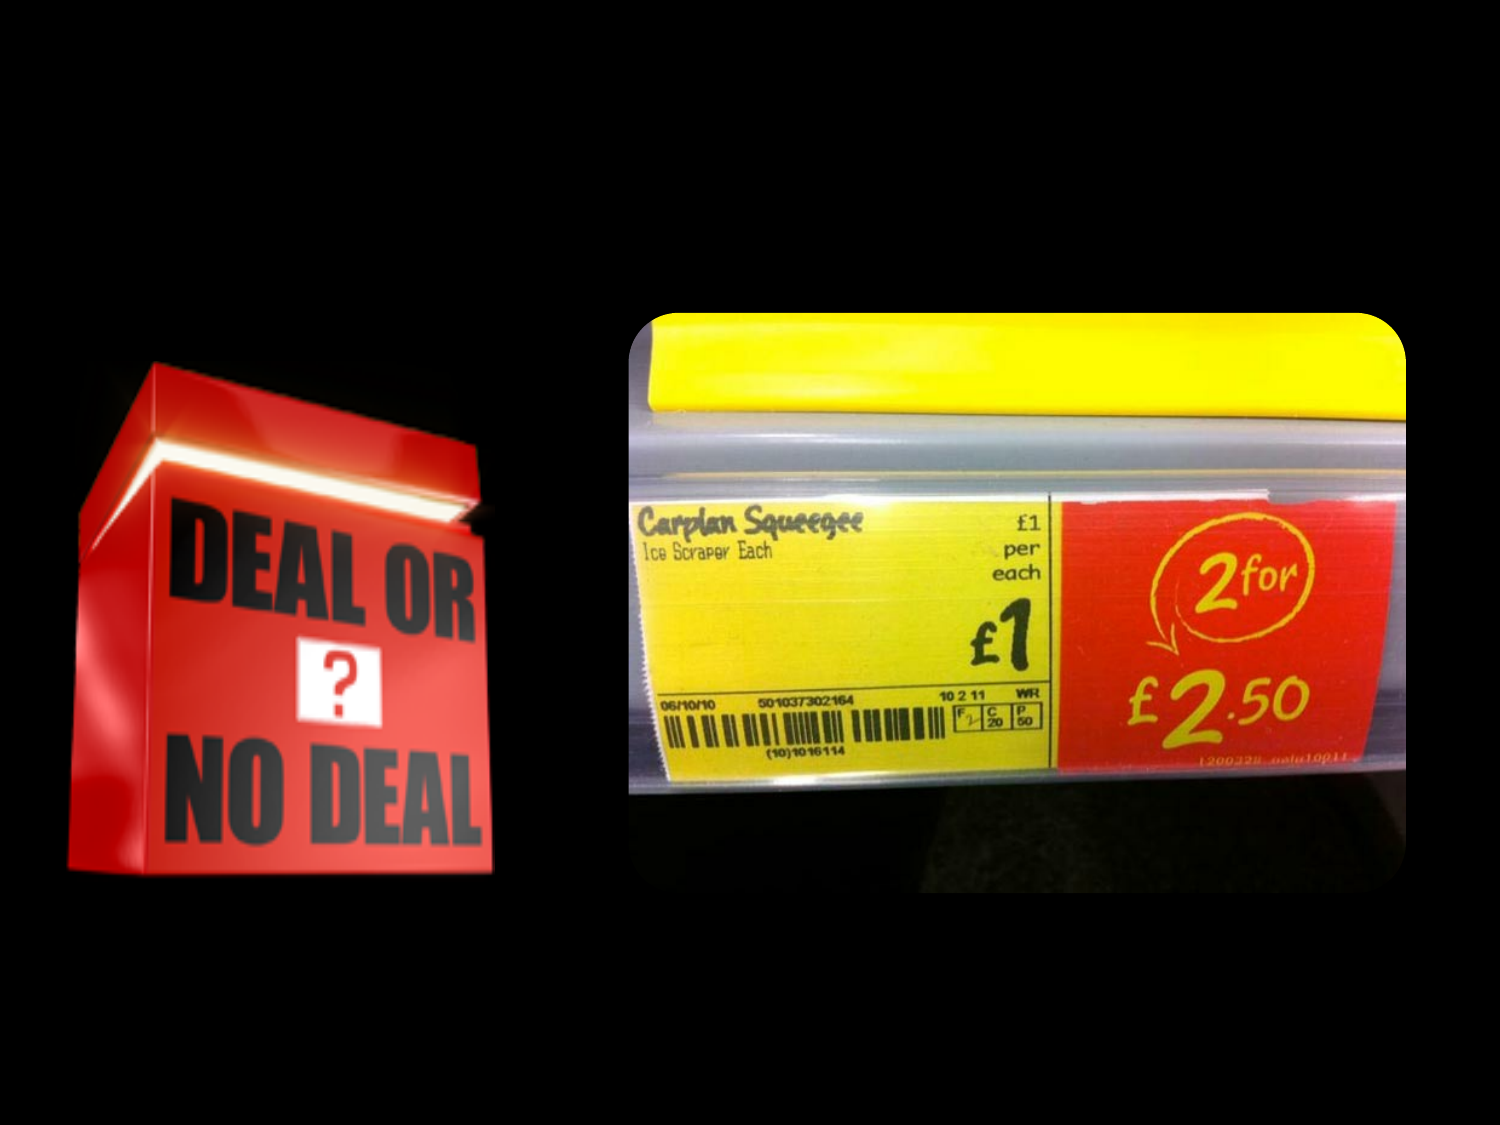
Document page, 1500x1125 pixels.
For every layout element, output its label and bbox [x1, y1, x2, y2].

picture [628, 312, 1407, 894]
picture [65, 361, 495, 882]
